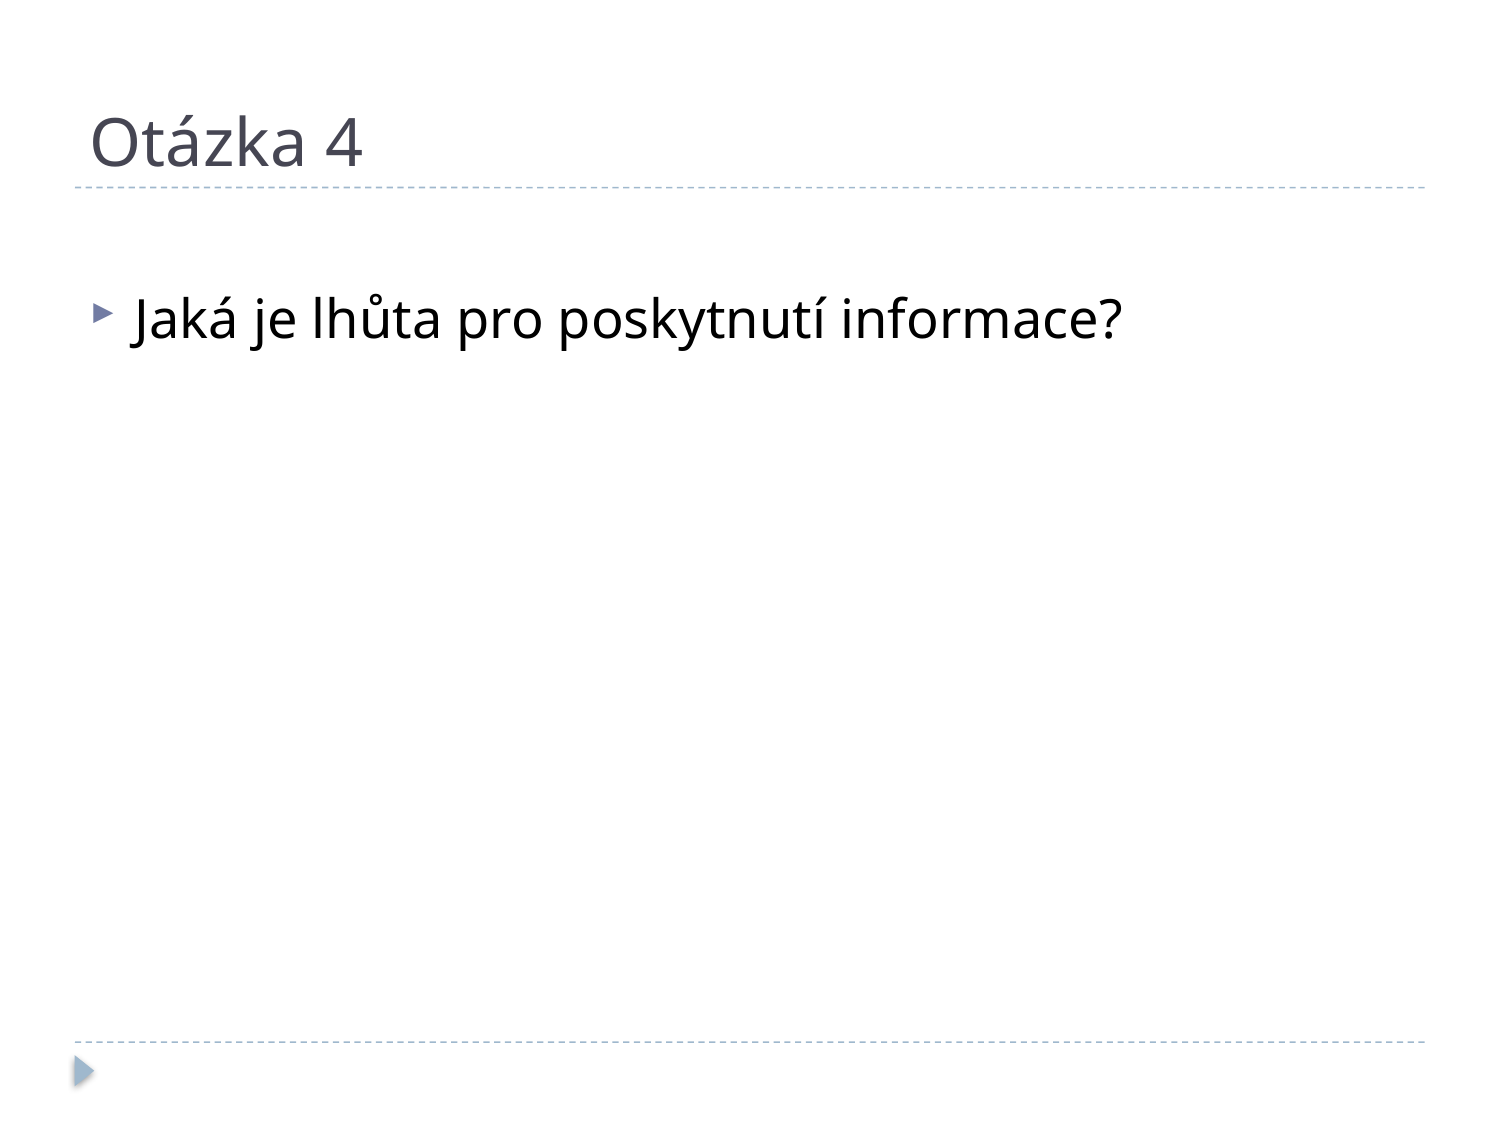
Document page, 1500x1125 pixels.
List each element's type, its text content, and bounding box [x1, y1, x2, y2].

title Otázka 4 [75, 24, 1425, 188]
list Jaká je lhůta pro poskytnutí informace? [75, 200, 1425, 1010]
